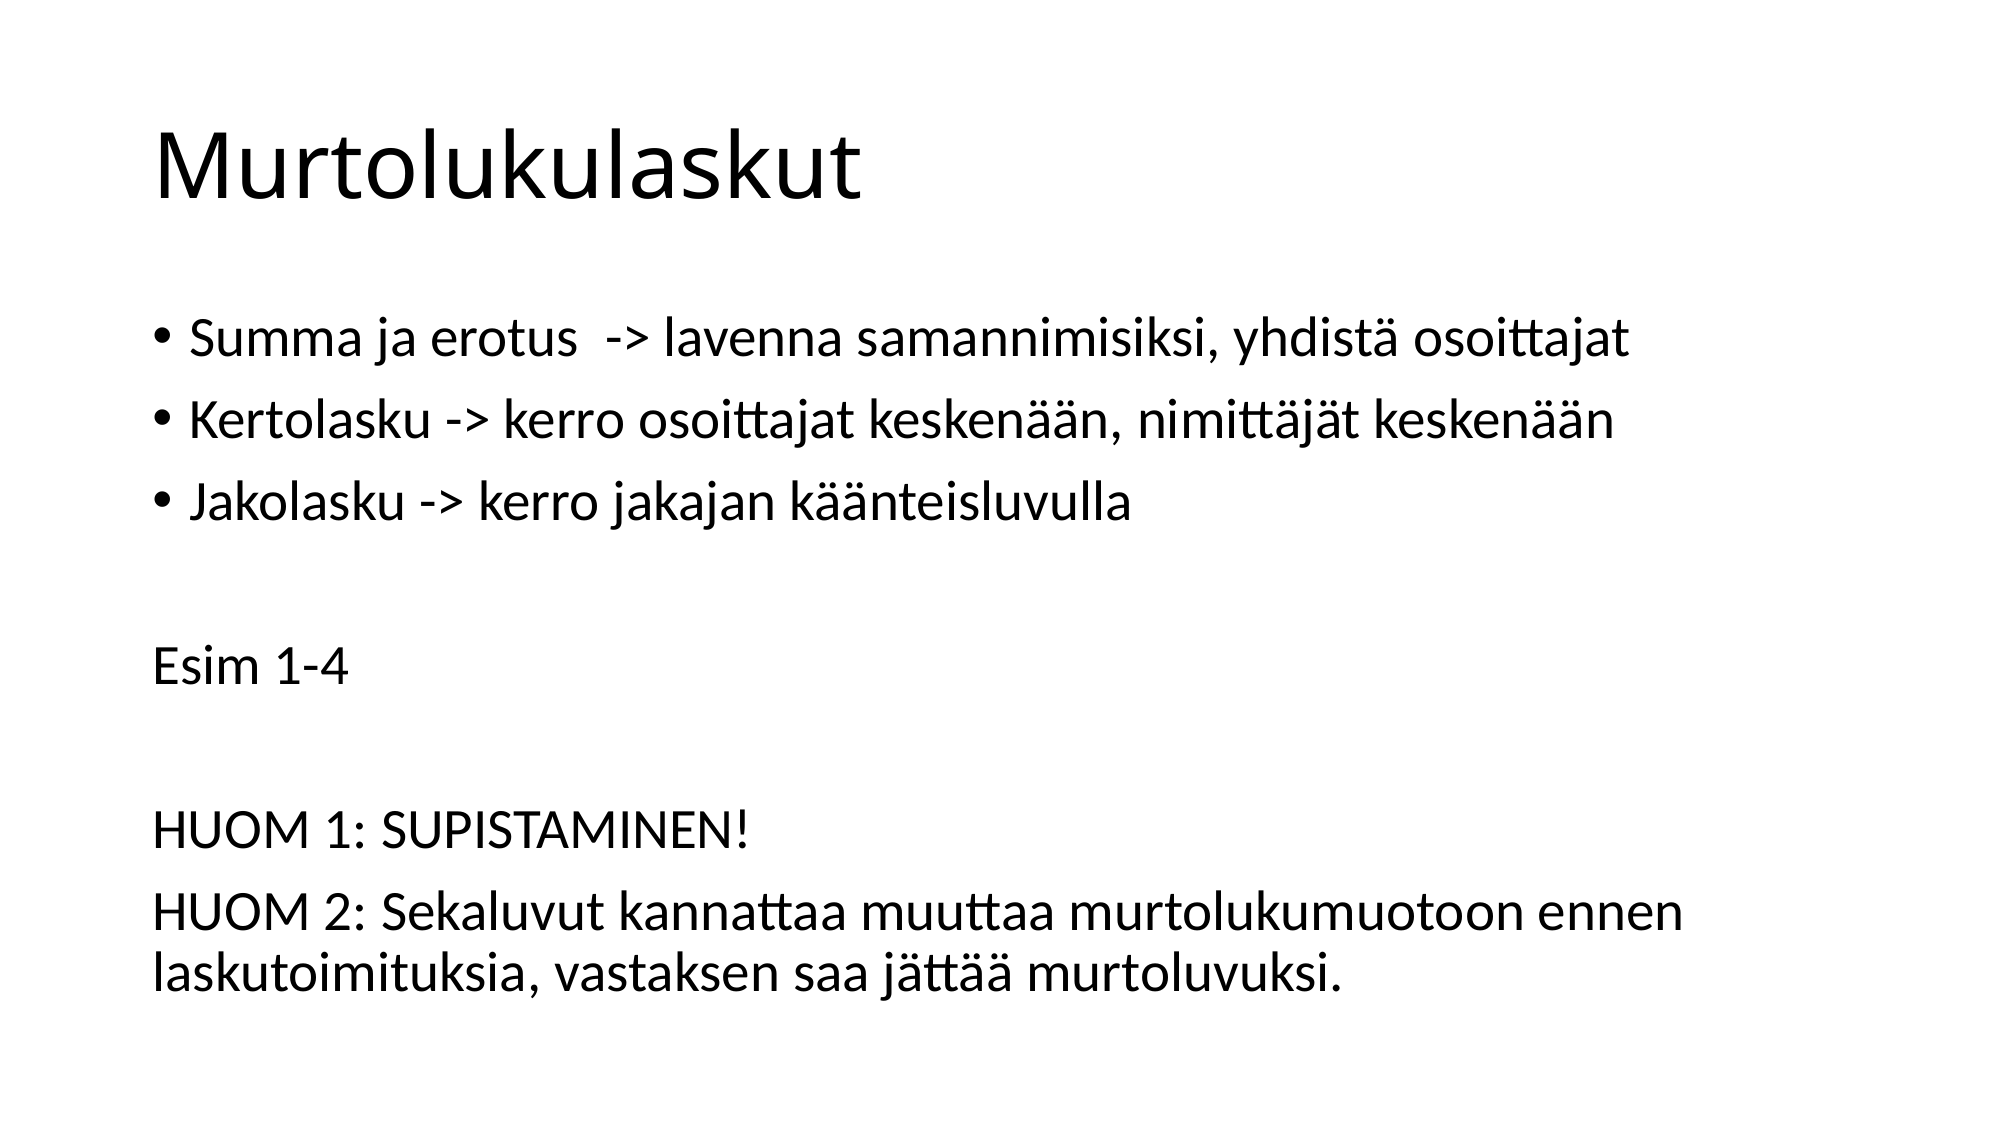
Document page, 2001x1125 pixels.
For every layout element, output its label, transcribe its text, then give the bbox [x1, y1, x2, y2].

title Murtolukulaskut [137, 59, 1863, 278]
list Summa ja erotus -> lavenna samannimisiksi, yhdistä osoittajat Kertolasku -> kerro osoittajat keskenään, nimittäjät keskenään Jakolasku -> kerro jakajan käänteisluvulla Esim 1-4 HUOM 1: SUPISTAMINEN! HUOM 2: Sekaluvut kannattaa muuttaa murtolukumuotoon ennen laskutoimituksia, vastaksen saa jättää murtoluvuksi. [137, 299, 1863, 1014]
